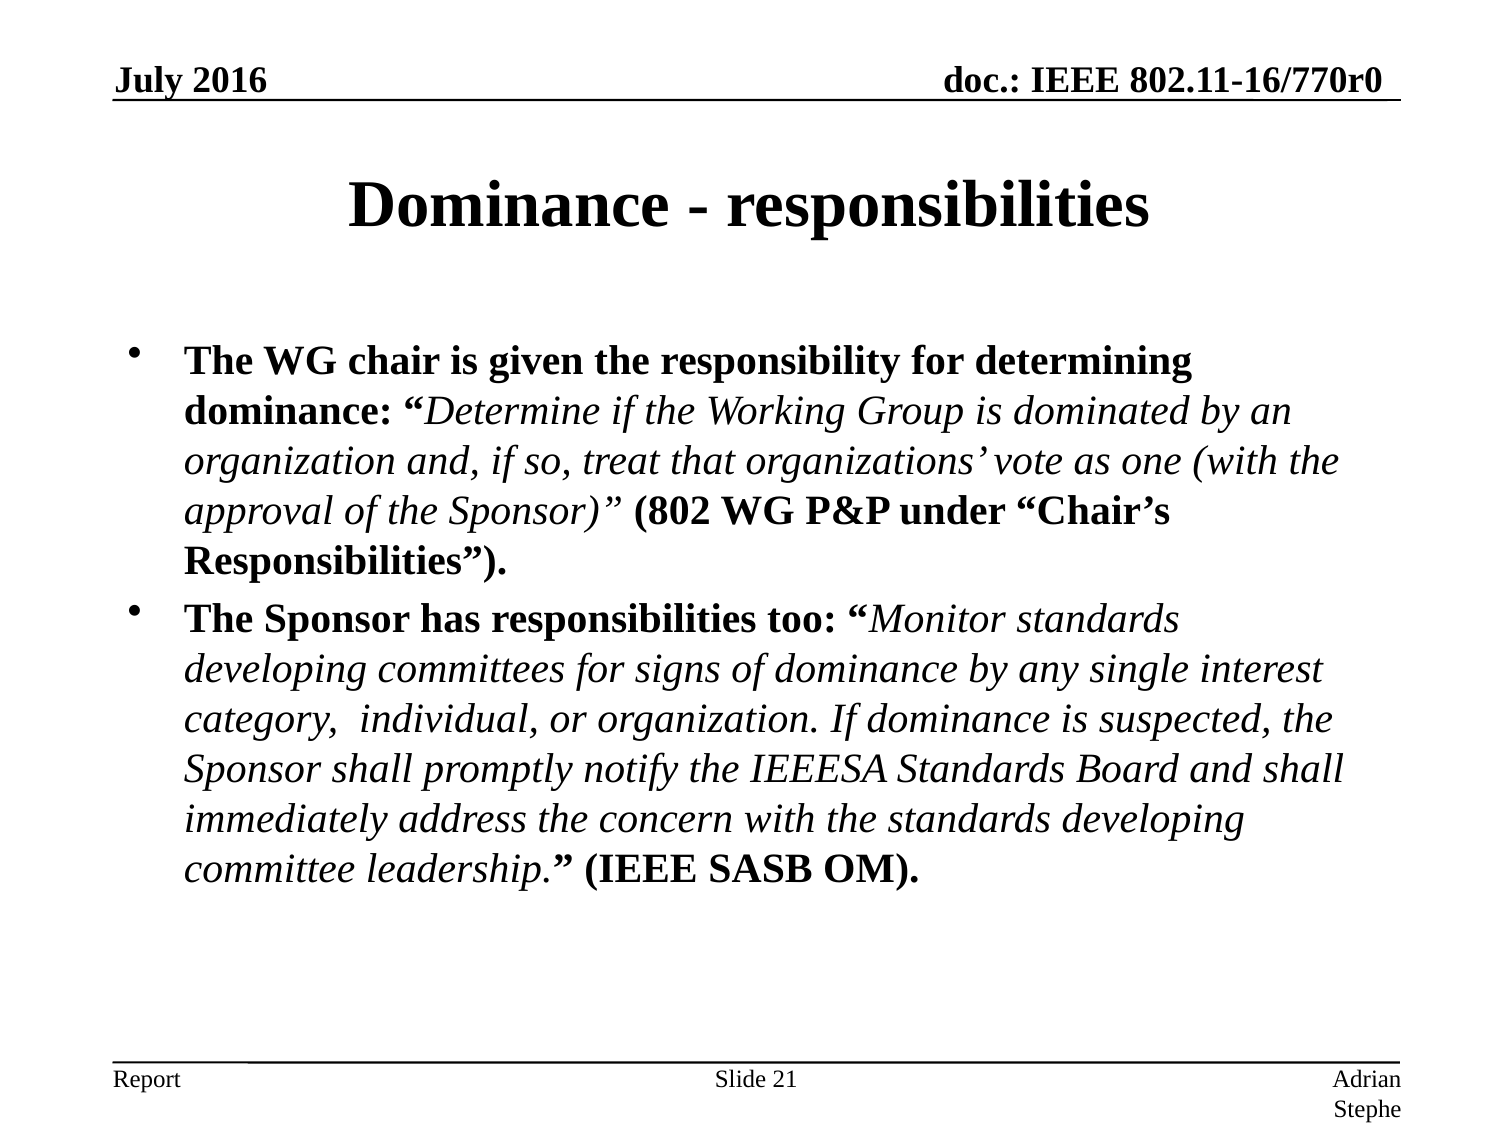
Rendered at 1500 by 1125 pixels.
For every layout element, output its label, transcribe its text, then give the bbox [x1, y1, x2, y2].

title Dominance - responsibilities [112, 112, 1388, 288]
slide_number Slide 21 [712, 1061, 800, 1093]
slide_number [114, 54, 272, 101]
footer Adrian Stephens, Intel Corporation [1324, 1061, 1402, 1093]
list The WG chair is given the responsibility for determining dominance: “Determine if the Working Group is dominated by an organization and, if so, treat that organizations’ vote as one (with the approval of the Sponsor)” (802 WG P&P under “Chair’s Responsibilities”). The Sponsor has responsibilities too: “Monitor standards developing committees for signs of dominance by any single interest category, individual, or organization. If dominance is suspected, the Sponsor shall promptly notify the IEEESA Standards Board and shall immediately address the concern with the standards developing committee leadership.” (IEEE SASB OM). [112, 324, 1388, 1000]
